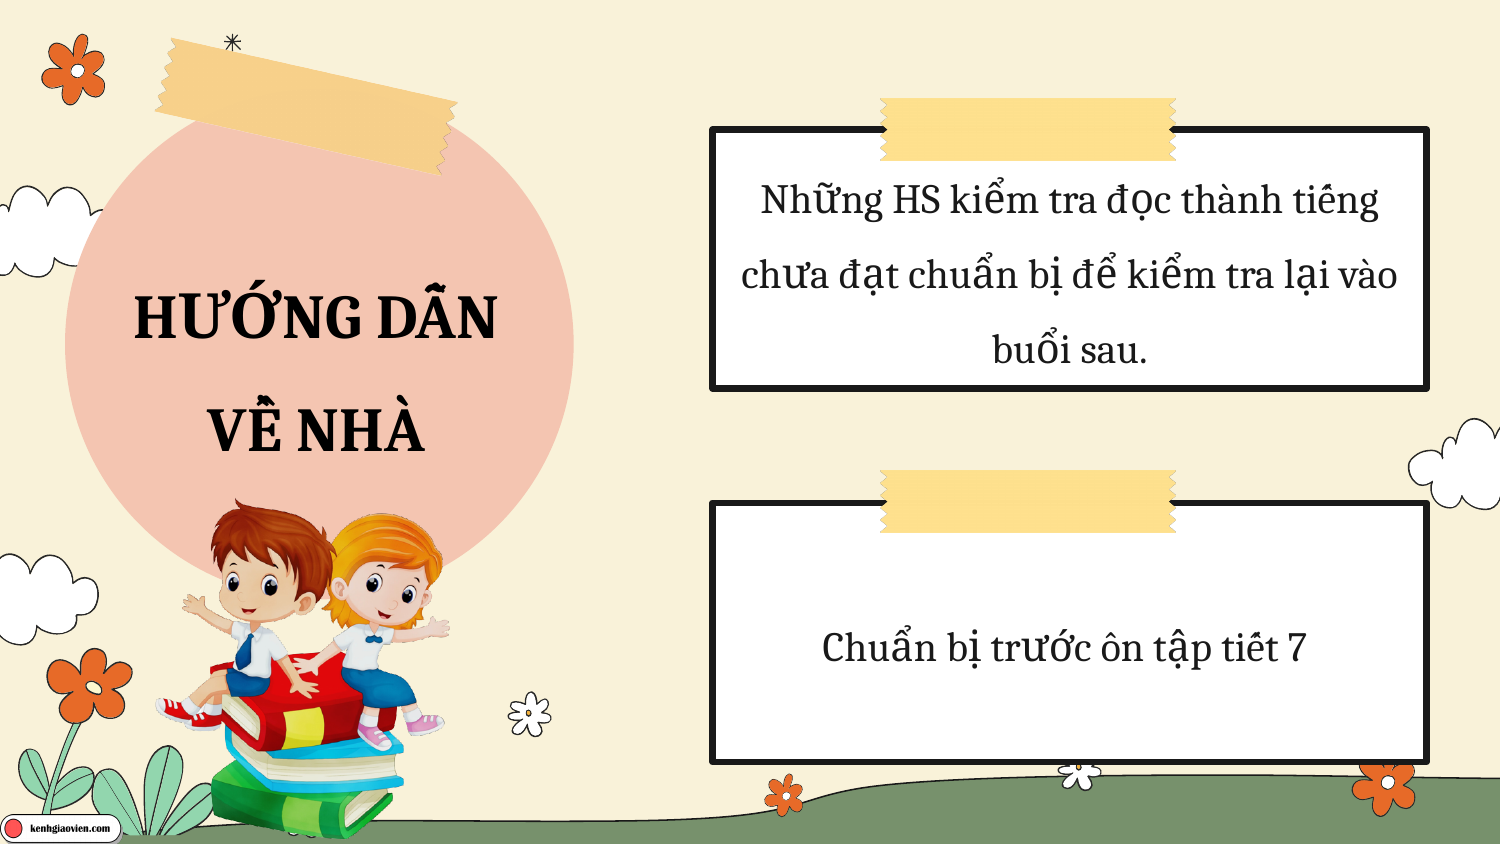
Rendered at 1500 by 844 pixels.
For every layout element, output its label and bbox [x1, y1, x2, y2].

picture [165, 38, 304, 68]
text_box [63, 68, 575, 600]
text_box [712, 470, 1427, 763]
text_box [0, 553, 100, 646]
picture [0, 814, 123, 844]
picture [155, 496, 451, 844]
text_box [712, 98, 1427, 389]
